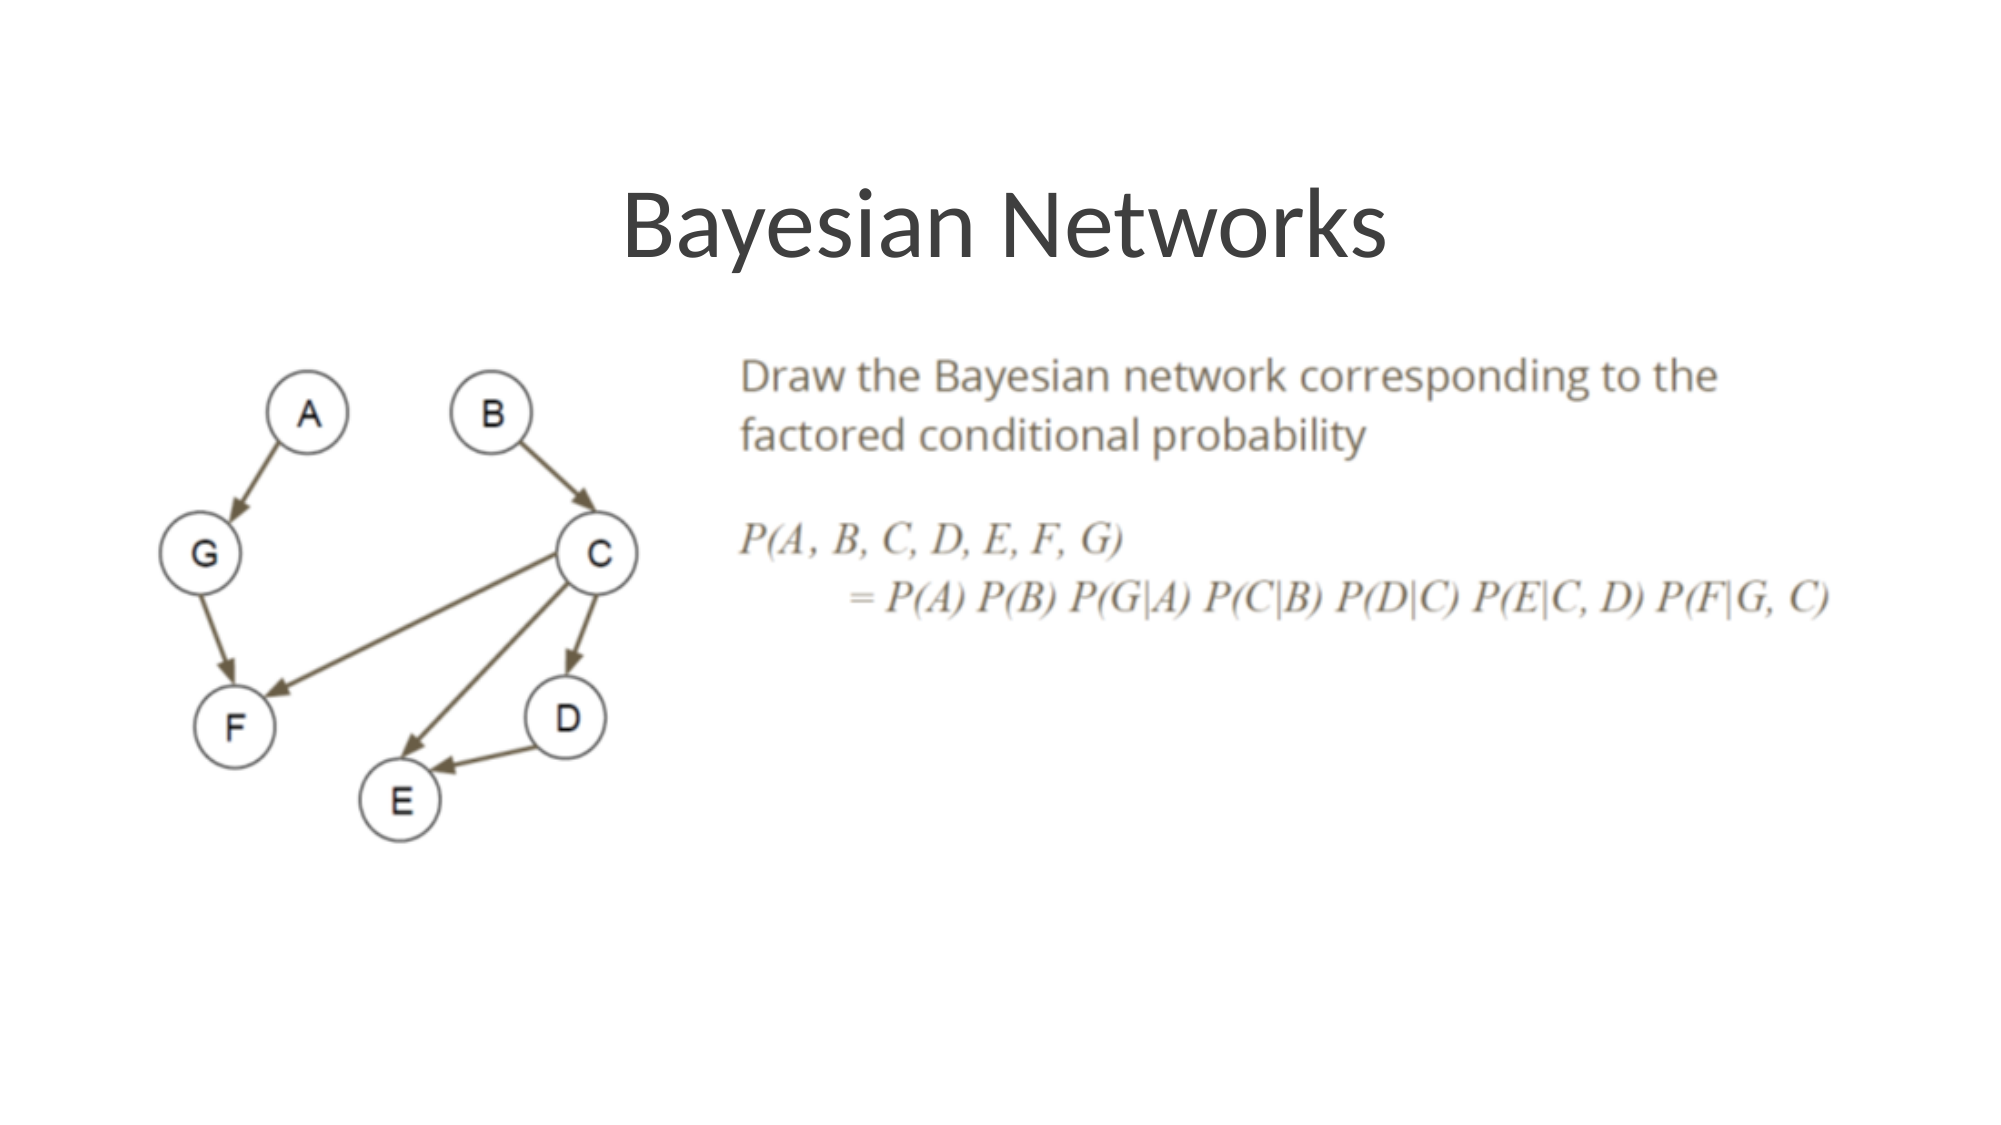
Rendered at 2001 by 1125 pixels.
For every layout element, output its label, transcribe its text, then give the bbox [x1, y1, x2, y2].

picture [137, 328, 1863, 873]
title Bayesian Networks [180, 47, 1830, 285]
